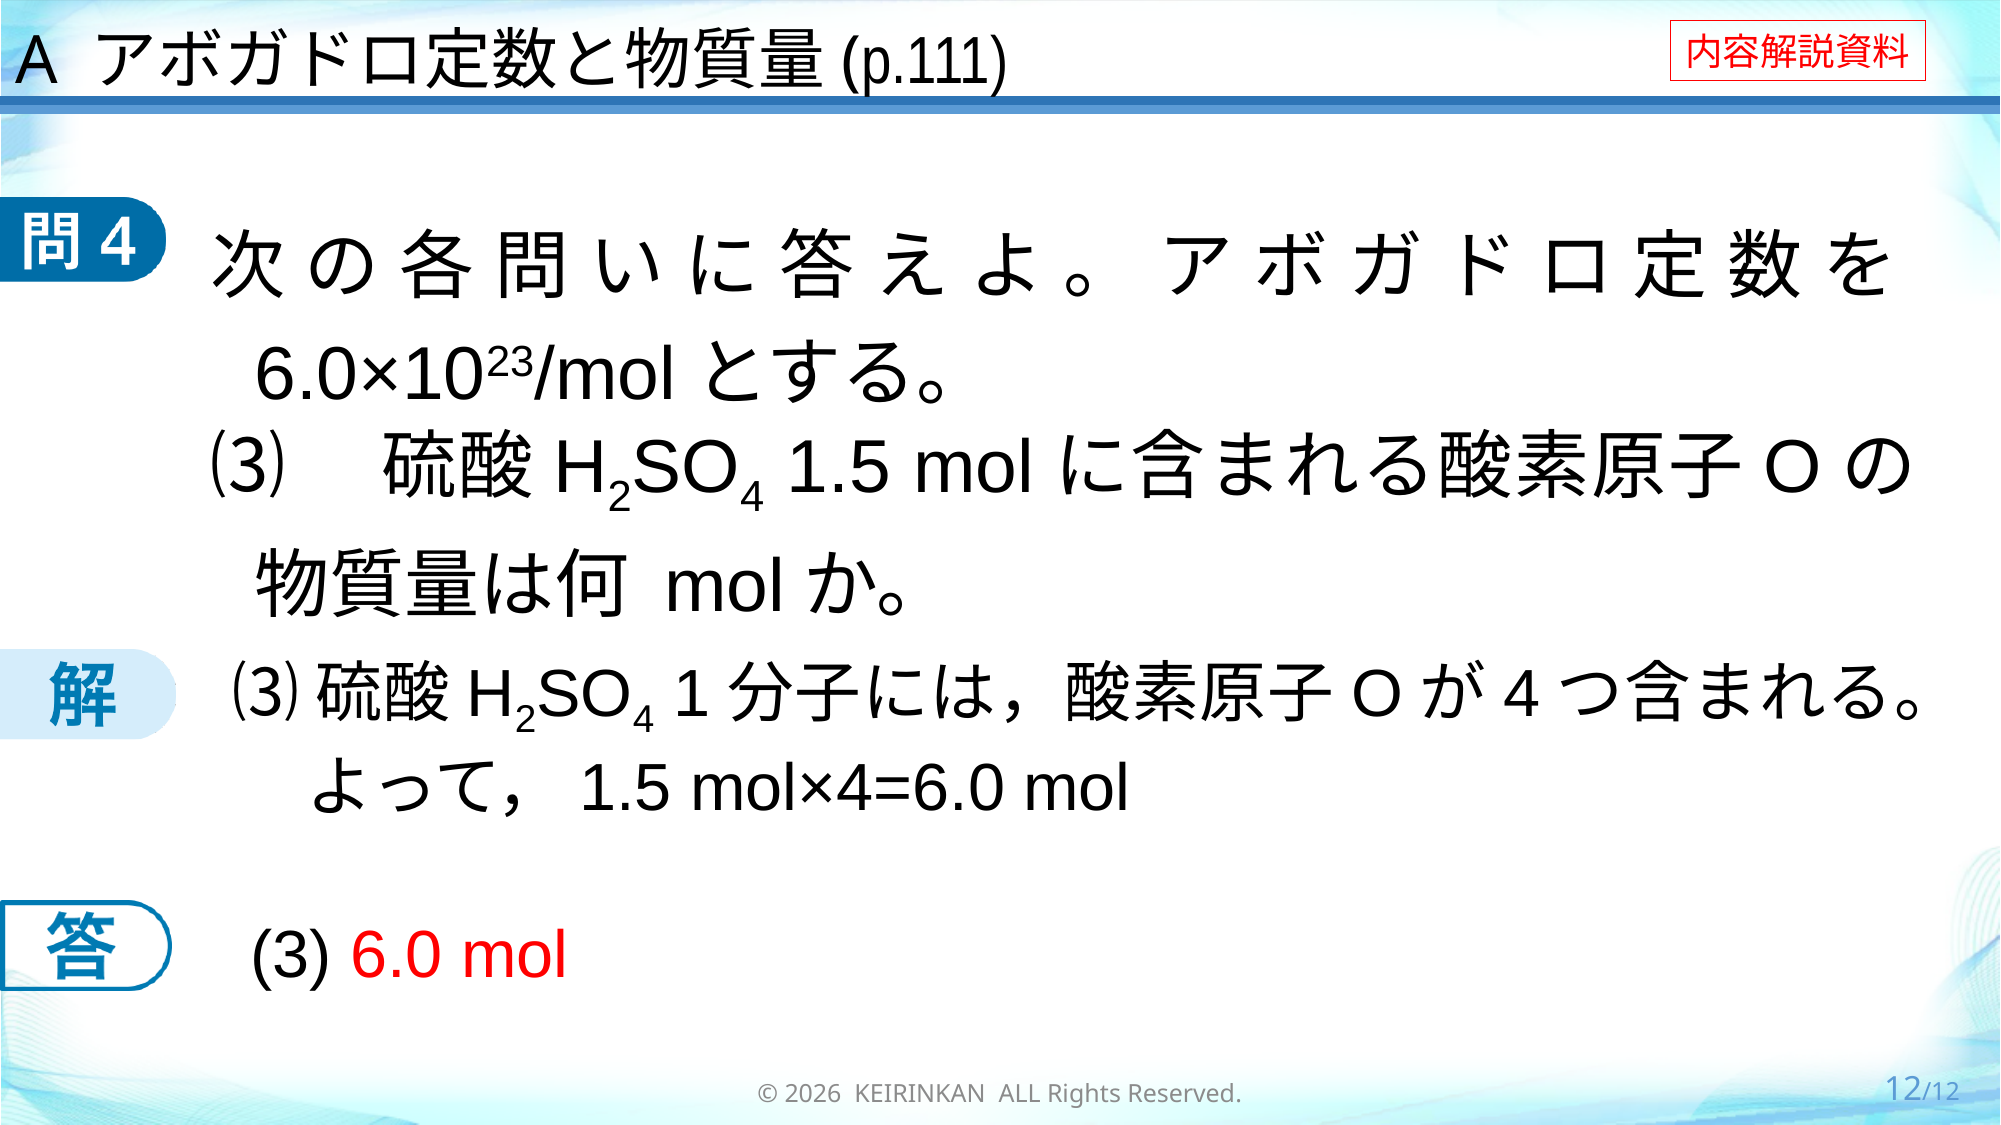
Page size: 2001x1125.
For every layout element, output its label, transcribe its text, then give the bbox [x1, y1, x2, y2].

picture [0, 114, 2000, 1125]
text_box ⑶硫酸H2SO4 1分子には，酸素原子Oが4つ含まれる。 よって，1.5 mol×4=6.0 mol (3) 6.0 mol [217, 649, 1910, 998]
picture [25, 213, 48, 269]
picture [55, 213, 78, 269]
picture [6, 906, 167, 986]
text_box 次の各問いに答えよ。アボガドロ定数を6.0×1023/molとする。 ⑶ 硫酸H2SO4 1.5 molに含まれる酸素原子Oの物質量は何 molか。 [195, 194, 1932, 718]
picture [102, 217, 135, 264]
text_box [0, 100, 2000, 106]
picture [40, 241, 63, 264]
text_box A アボガドロ定数と物質量(p.111) [0, 2, 1215, 100]
picture [1, 0, 2000, 96]
